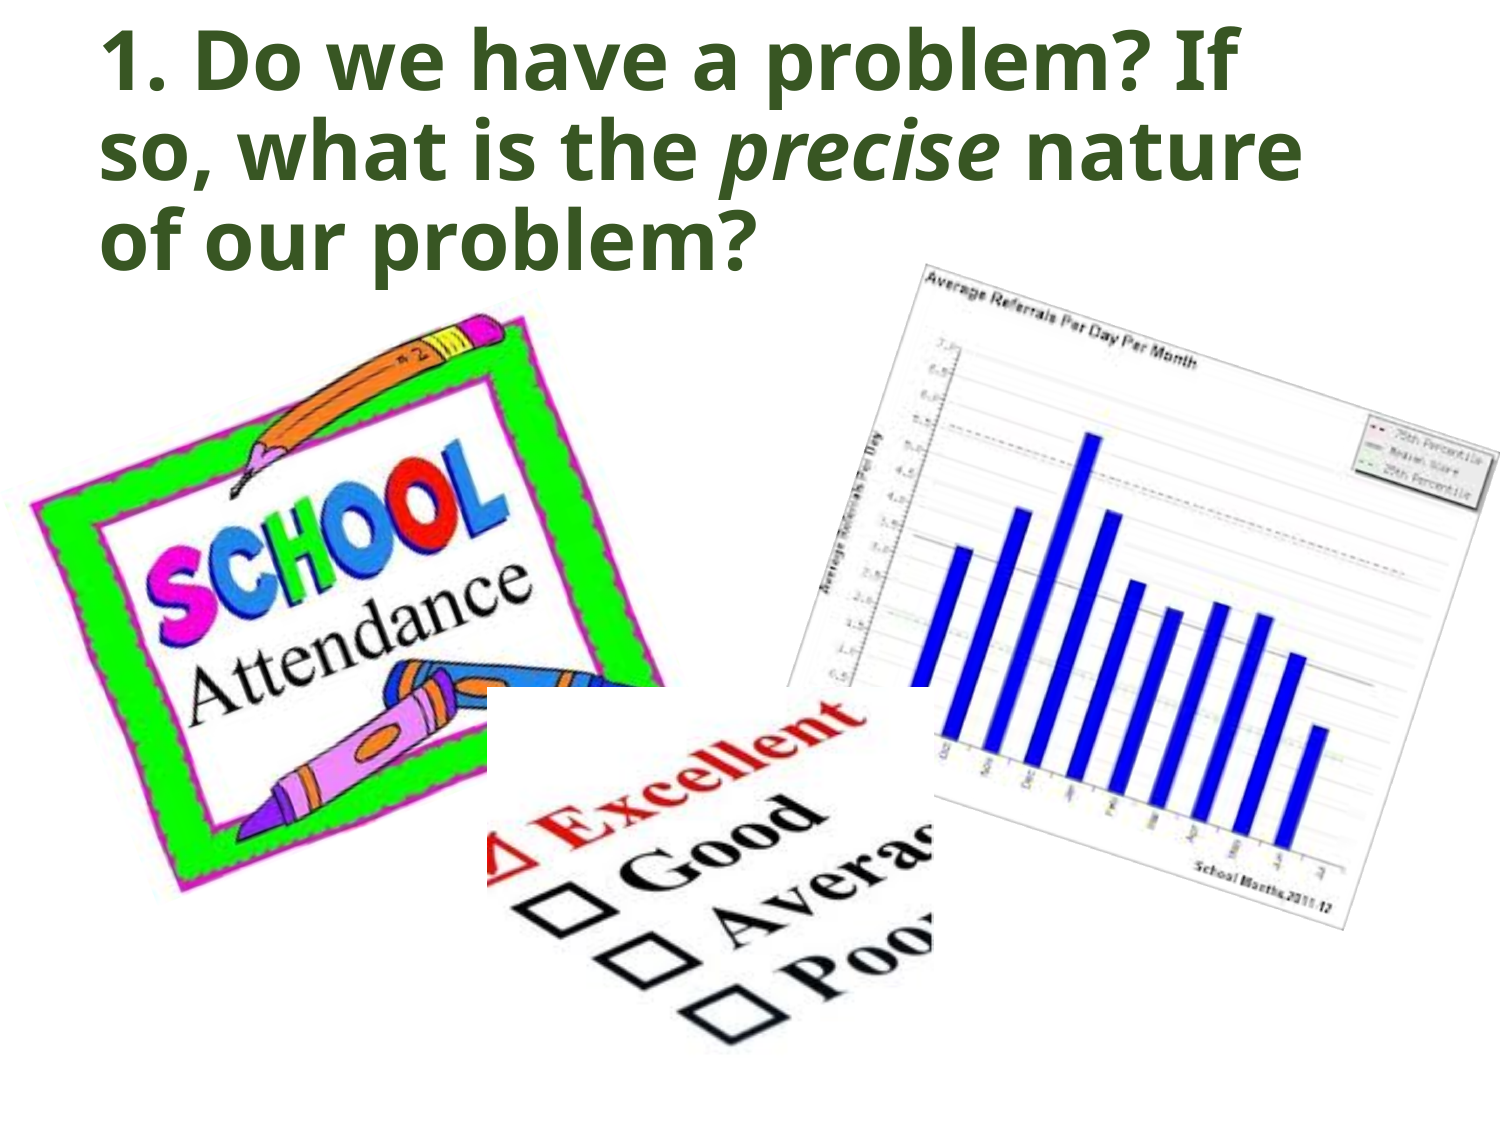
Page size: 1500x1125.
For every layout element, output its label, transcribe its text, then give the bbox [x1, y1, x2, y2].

title 1. Do we have a problem? If so, what is the precise nature of our problem? [83, 44, 1378, 262]
picture [1, 265, 1500, 1080]
